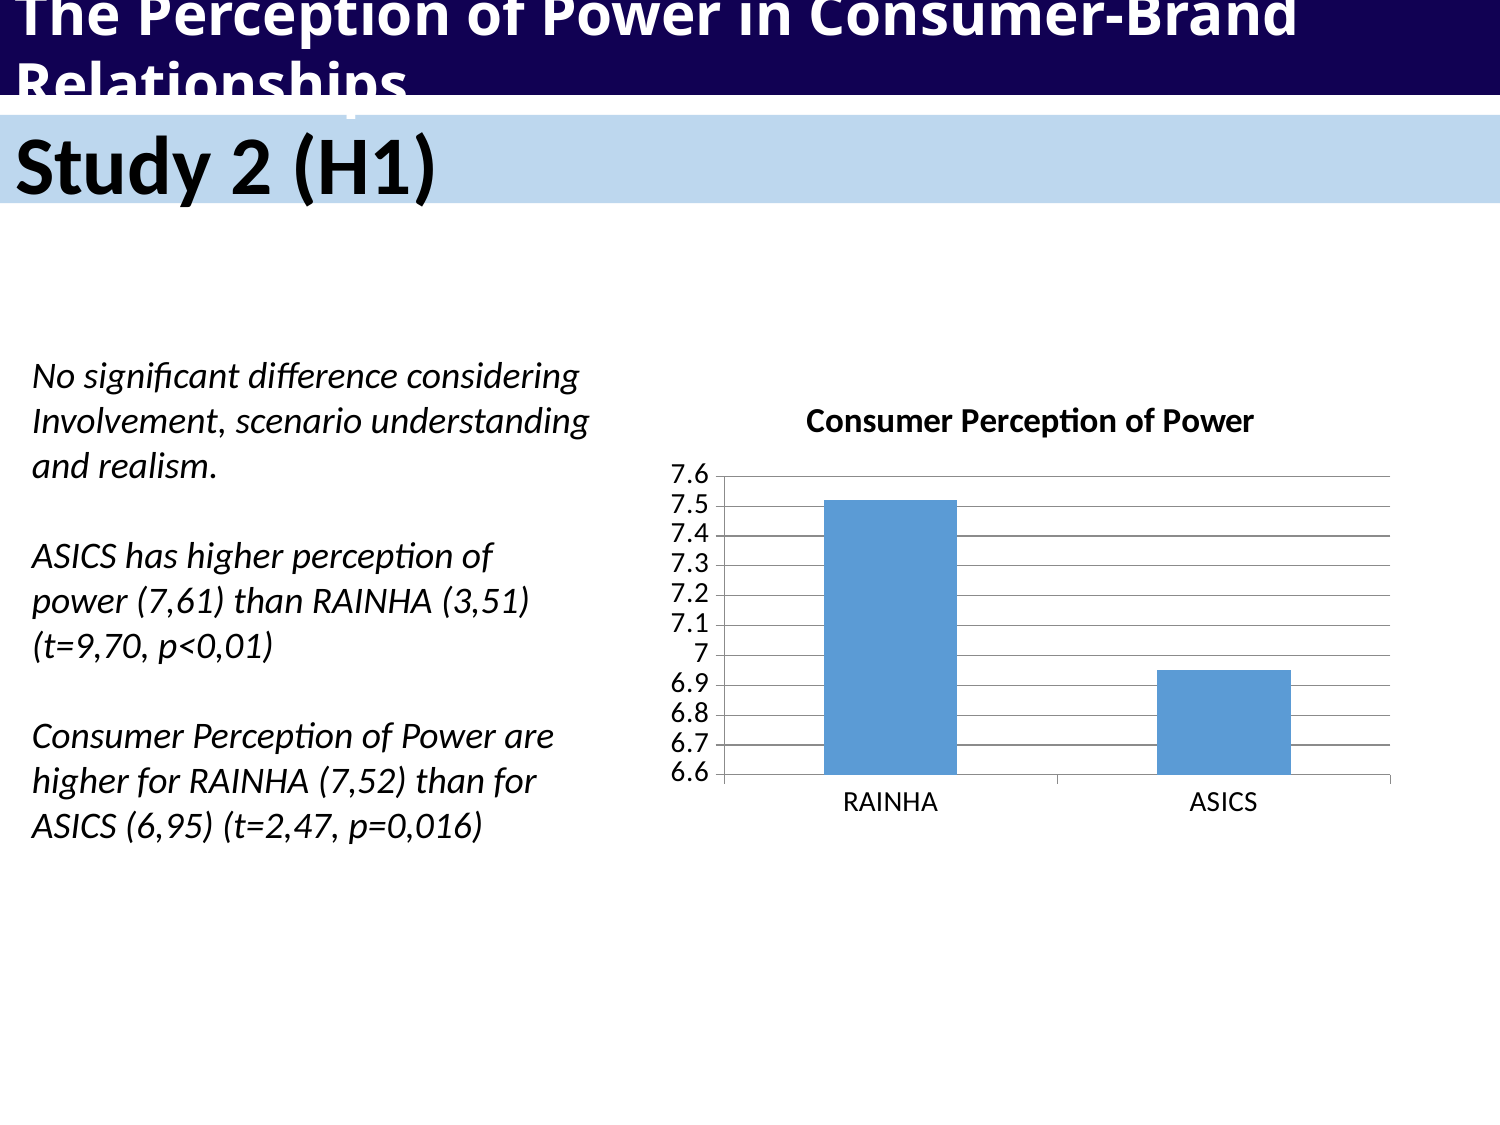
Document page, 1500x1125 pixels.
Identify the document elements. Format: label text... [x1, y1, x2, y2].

text_box No significant difference considering Involvement, scenario understanding and realism. ASICS has higher perception of power (7,61) than RAINHA (3,51) (t=9,70, p<0,01) Consumer Perception of Power are higher for RAINHA (7,52) than for ASICS (6,95) (t=2,47, p=0,016) [17, 344, 611, 989]
text_box The Perception of Power in Consumer-Brand Relationships [0, 0, 1500, 96]
list Study 2 (H1) [0, 114, 1500, 204]
chart [655, 378, 1406, 829]
